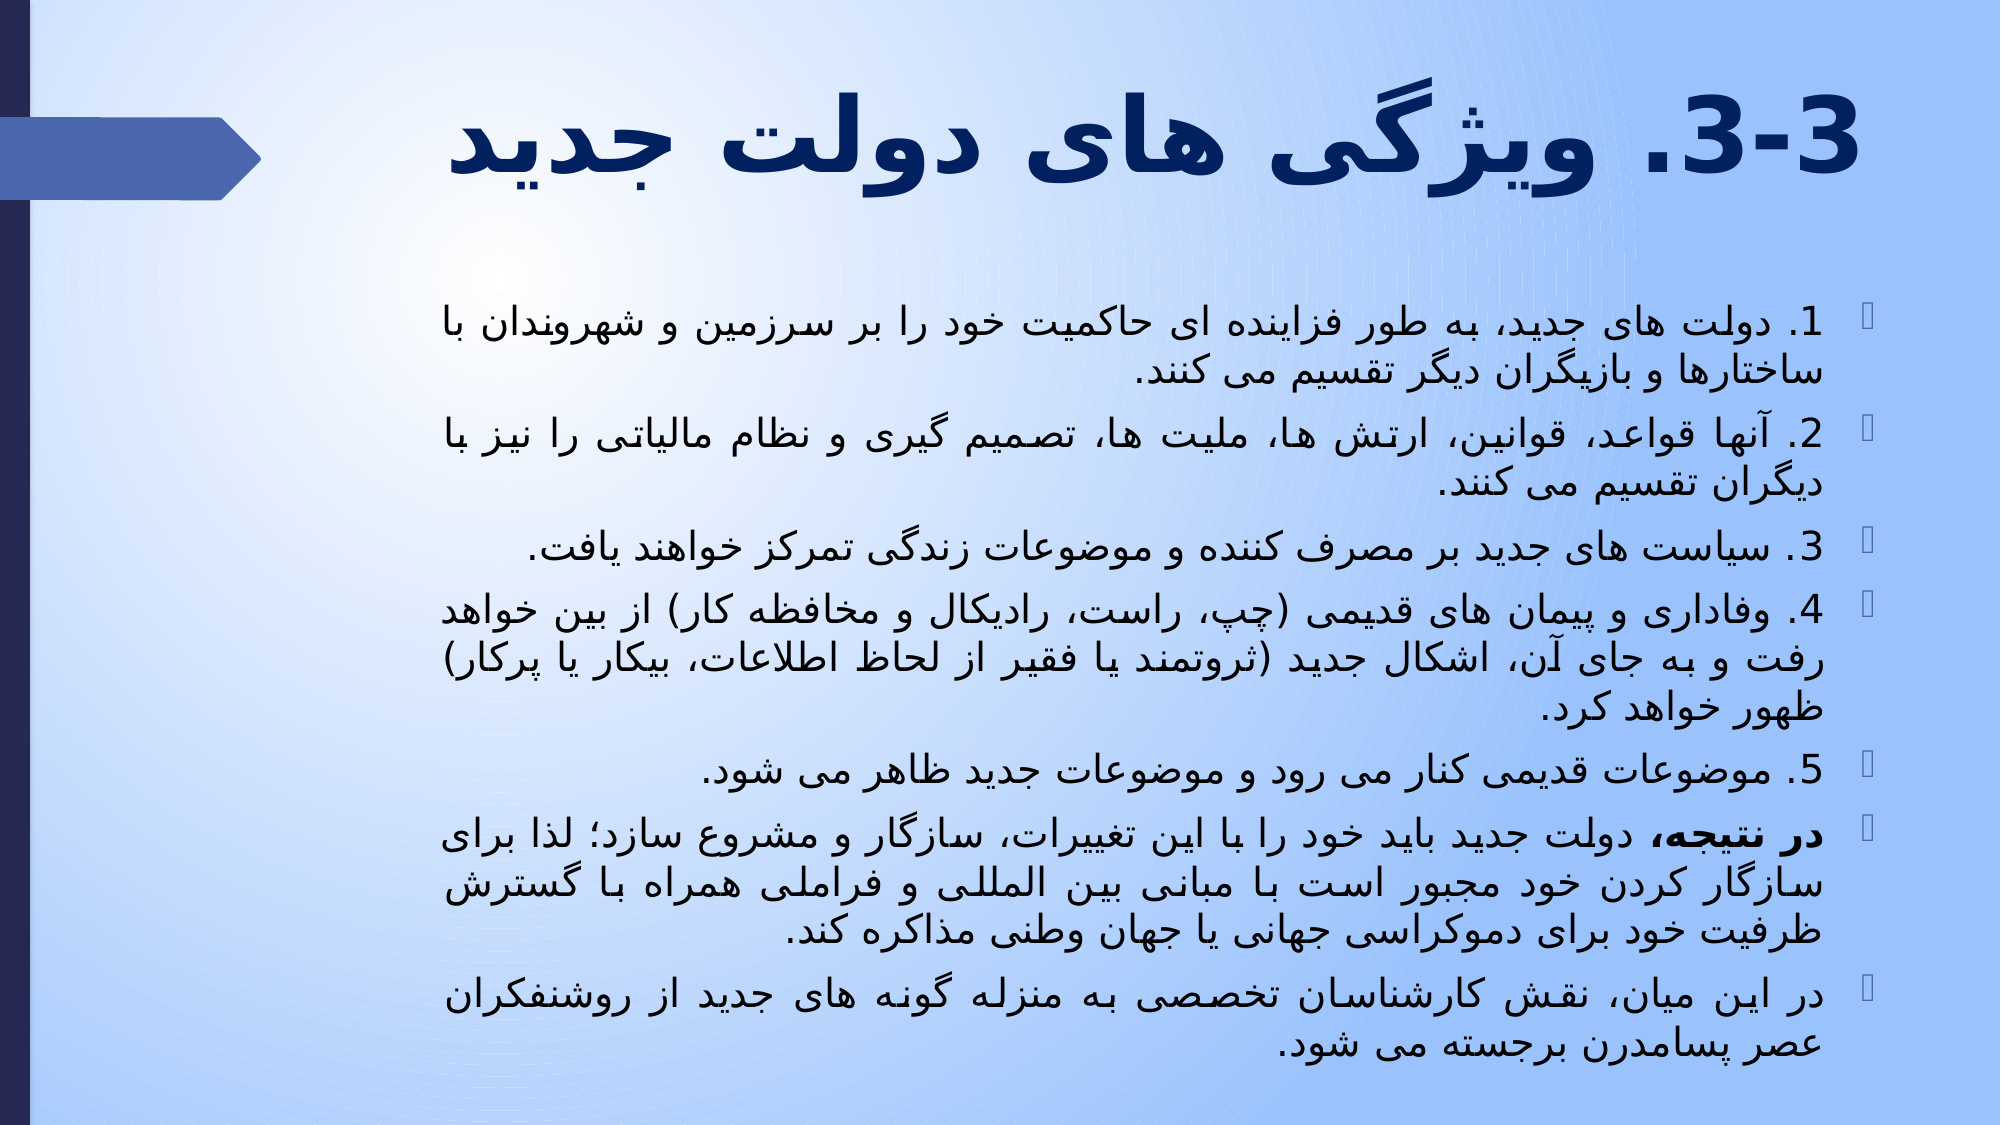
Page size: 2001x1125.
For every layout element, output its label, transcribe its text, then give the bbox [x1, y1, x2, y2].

list 1. دولت های جدید، به طور فزاینده ای حاکمیت خود را بر سرزمین و شهروندان با ساختارها و بازیگران دیگر تقسیم می کنند. 2. آنها قواعد، قوانین، ارتش ها، ملیت ها، تصمیم گیری و نظام مالیاتی را نیز با دیگران تقسیم می کنند. 3. سیاست های جدید بر مصرف کننده و موضوعات زندگی تمرکز خواهند یافت. 4. وفاداری و پیمان های قدیمی (چپ، راست، رادیکال و مخافظه کار) از بین خواهد رفت و به جای آن، اشکال جدید (ثروتمند یا فقیر از لحاظ اطلاعات، بیکار یا پرکار) ظهور خواهد کرد. 5. موضوعات قدیمی کنار می رود و موضوعات جدید ظاهر می شود. در نتیجه، دولت جدید باید خود را با این تغییرات، سازگار و مشروع سازد؛ لذا برای سازگار کردن خود مجبور است با مبانی بین المللی و فراملی همراه با گسترش ظرفیت خود برای دموکراسی جهانی یا جهان وطنی مذاکره کند. در این میان، نقش کارشناسان تخصصی به منزله گونه های جدید از روشنفکران عصر پسامدرن برجسته می شود. [424, 288, 1888, 1082]
title 3-3. ویژگی های دولت جدید [425, 60, 1888, 236]
